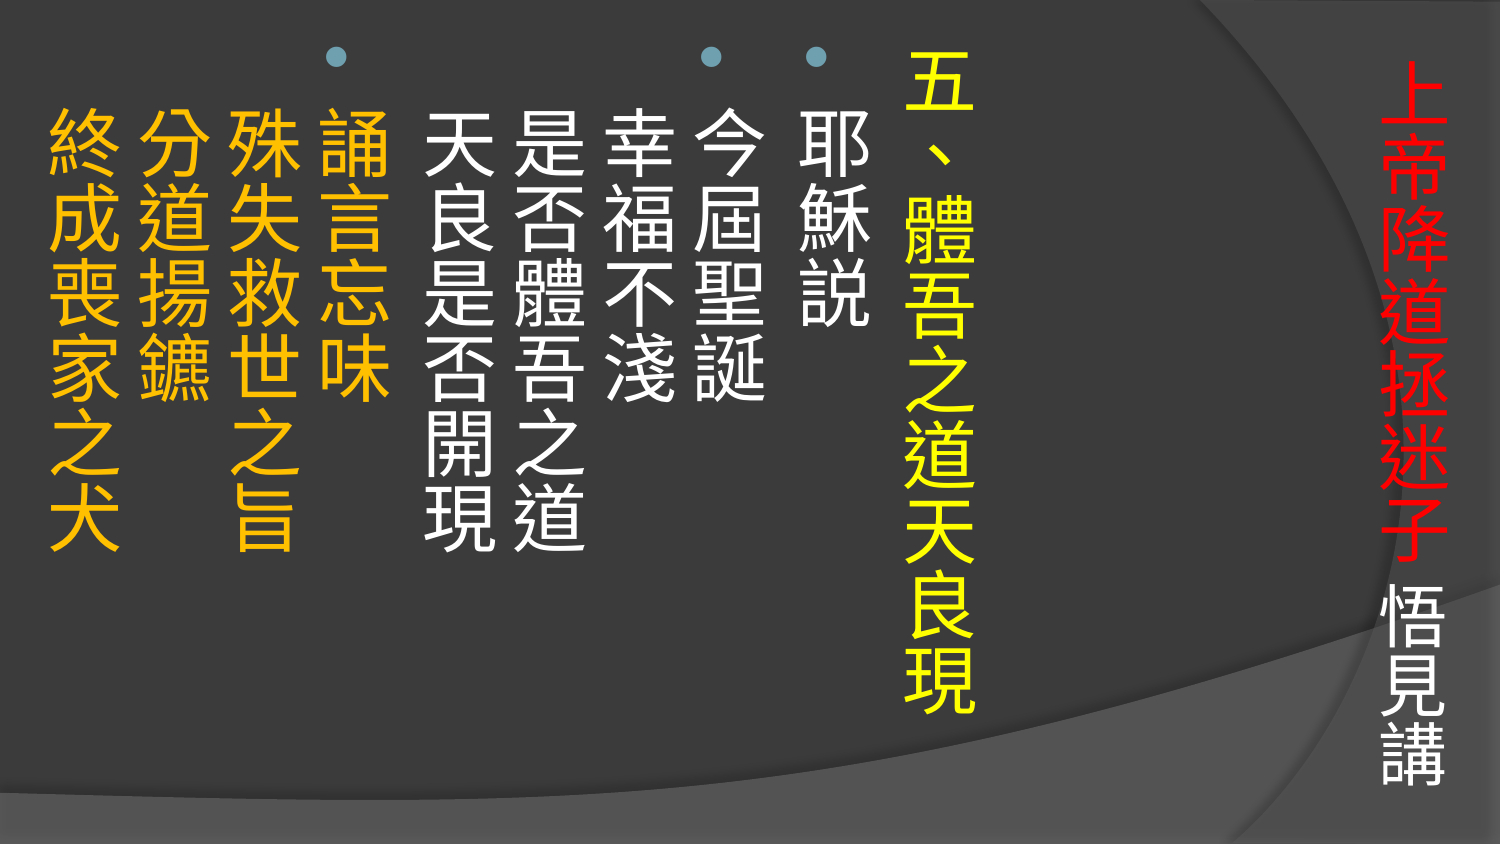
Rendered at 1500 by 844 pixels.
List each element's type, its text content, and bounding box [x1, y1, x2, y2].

title 上帝降道拯迷子 悟見講 [1353, 27, 1473, 820]
list 五、體吾之道天良現 耶穌説 今屆聖誕 幸福不淺 是否體吾之道 天良是否開現 誦言忘味 殊失救世之旨 分道揚鑣 終成喪家之犬 [29, 21, 1353, 825]
